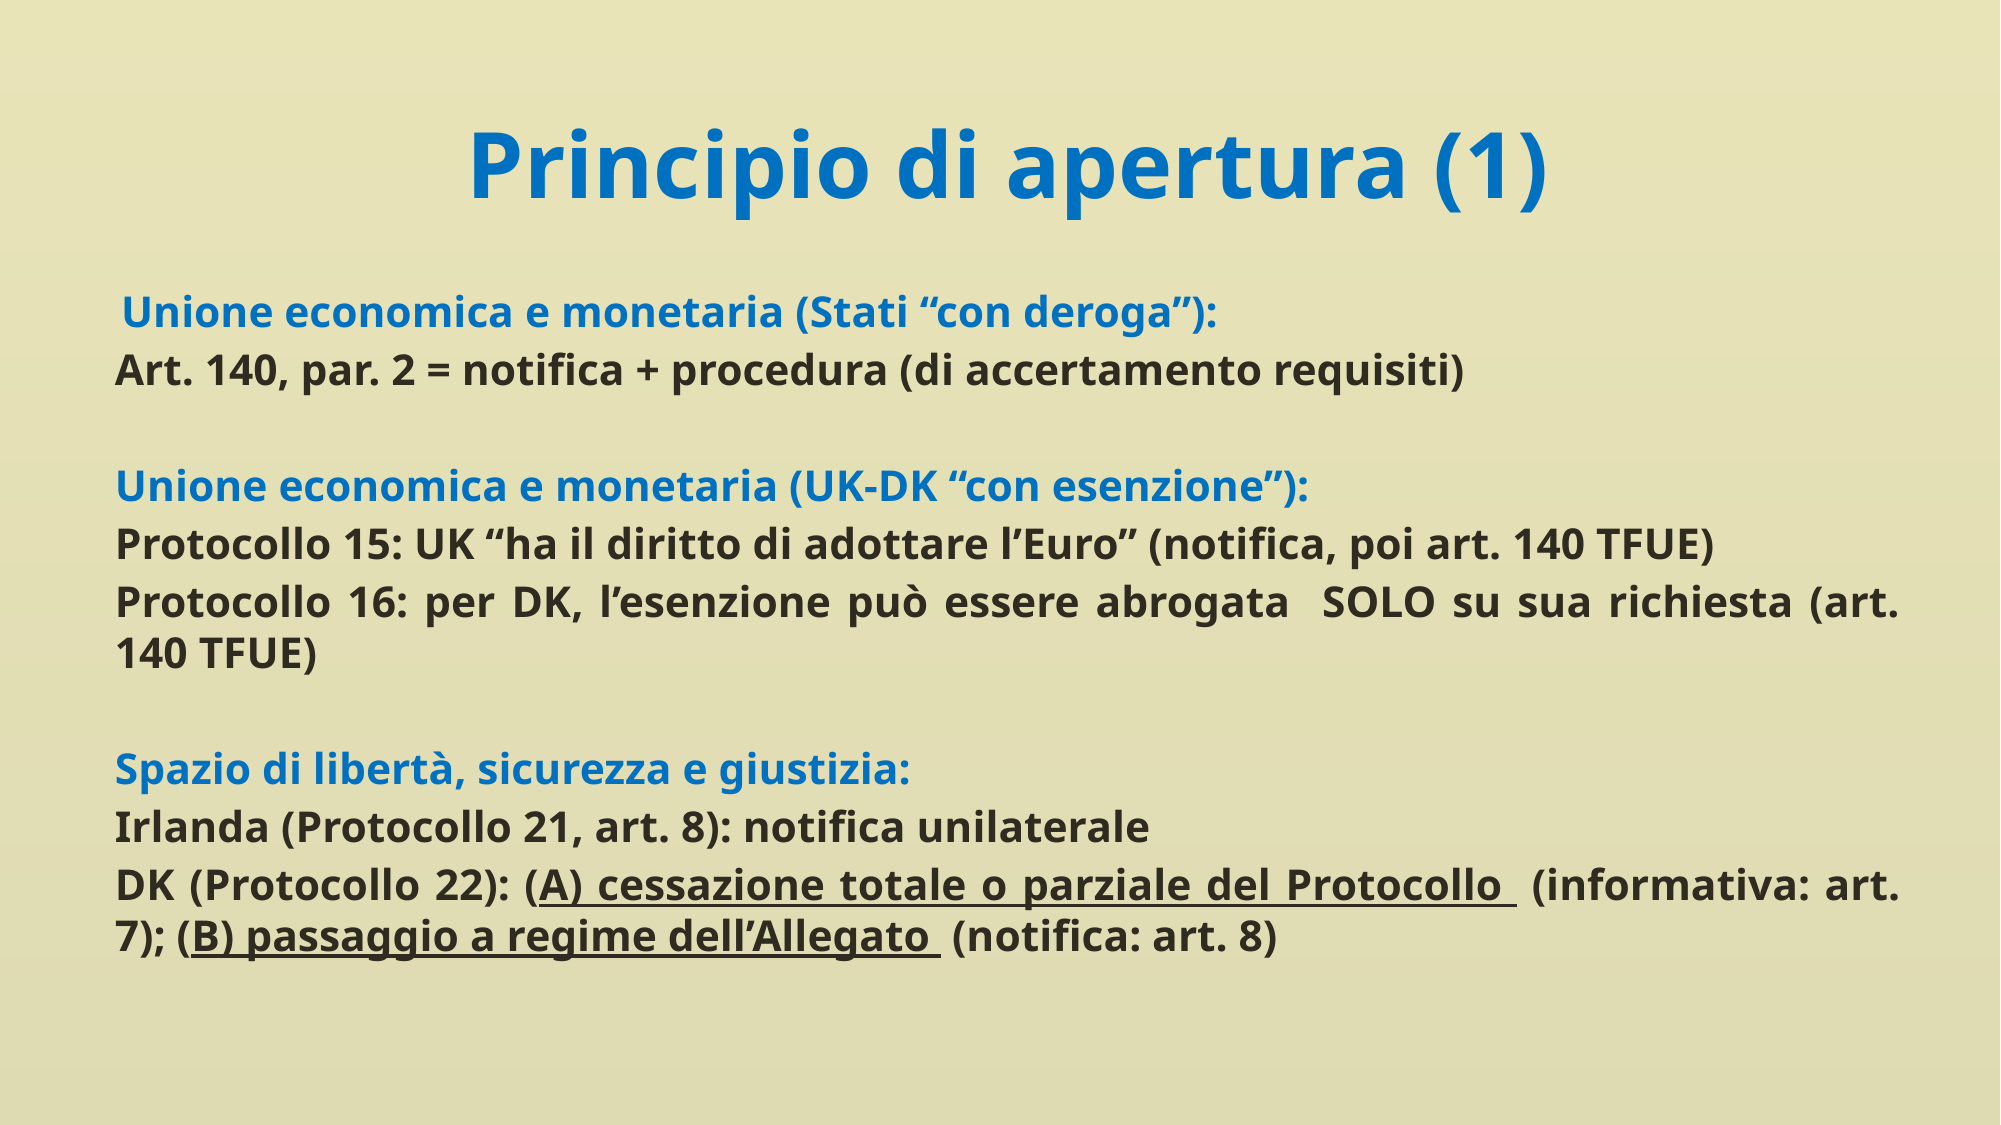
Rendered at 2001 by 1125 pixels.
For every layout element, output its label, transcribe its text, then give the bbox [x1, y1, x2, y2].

title Principio di apertura (1) [61, 59, 1955, 278]
list Unione economica e monetaria (Stati “con deroga”): Art. 140, par. 2 = notifica + procedura (di accertamento requisiti) Unione economica e monetaria (UK-DK “con esenzione”): Protocollo 15: UK “ha il diritto di adottare l’Euro” (notifica, poi art. 140 TFUE) Protocollo 16: per DK, l’esenzione può essere abrogata SOLO su sua richiesta (art. 140 TFUE) Spazio di libertà, sicurezza e giustizia: Irlanda (Protocollo 21, art. 8): notifica unilaterale DK (Protocollo 22): (A) cessazione totale o parziale del Protocollo (informativa: art. 7); (B) passaggio a regime dell’Allegato (notifica: art. 8) [99, 277, 1916, 1087]
